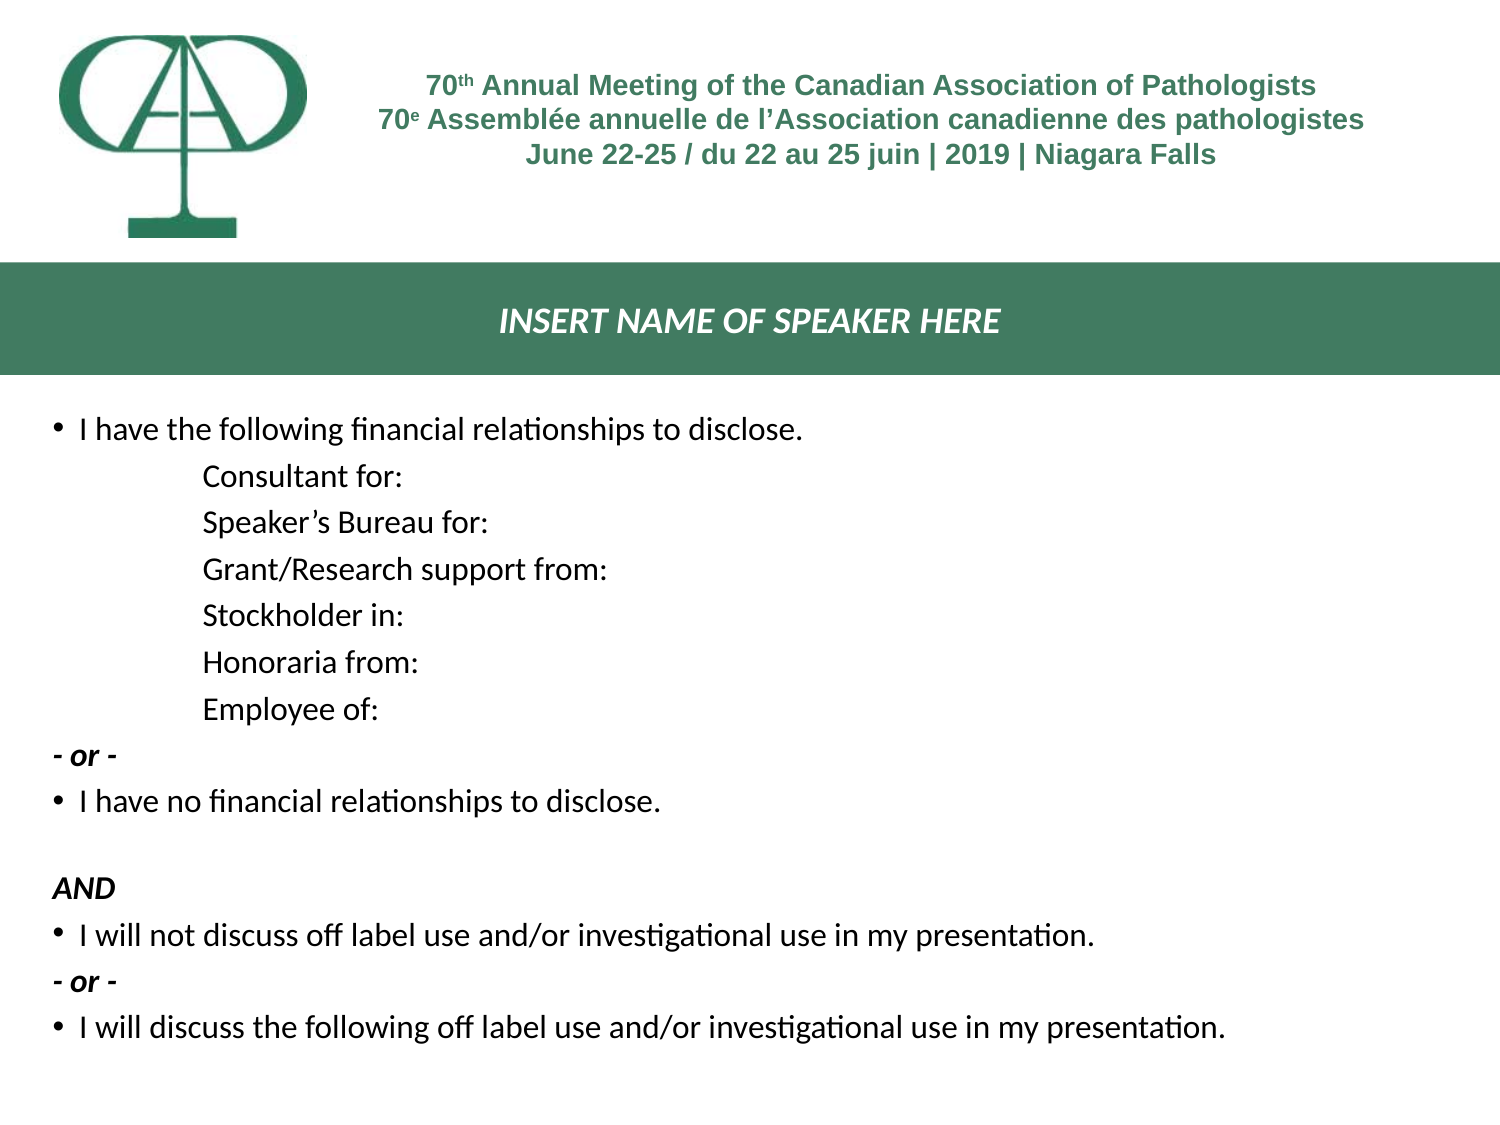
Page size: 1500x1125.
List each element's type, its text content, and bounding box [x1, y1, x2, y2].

title INSERT NAME OF SPEAKER HERE [0, 262, 1500, 375]
subtitle I have the following financial relationships to disclose. Consultant for: Speaker’s Bureau for: Grant/Research support from: Stockholder in: Honoraria from: Employee of: - or - I have no financial relationships to disclose. AND I will not discuss off label use and/or investigational use in my presentation. - or - I will discuss the following off label use and/or investigational use in my presentation. [37, 399, 1475, 1125]
picture [59, 35, 307, 238]
